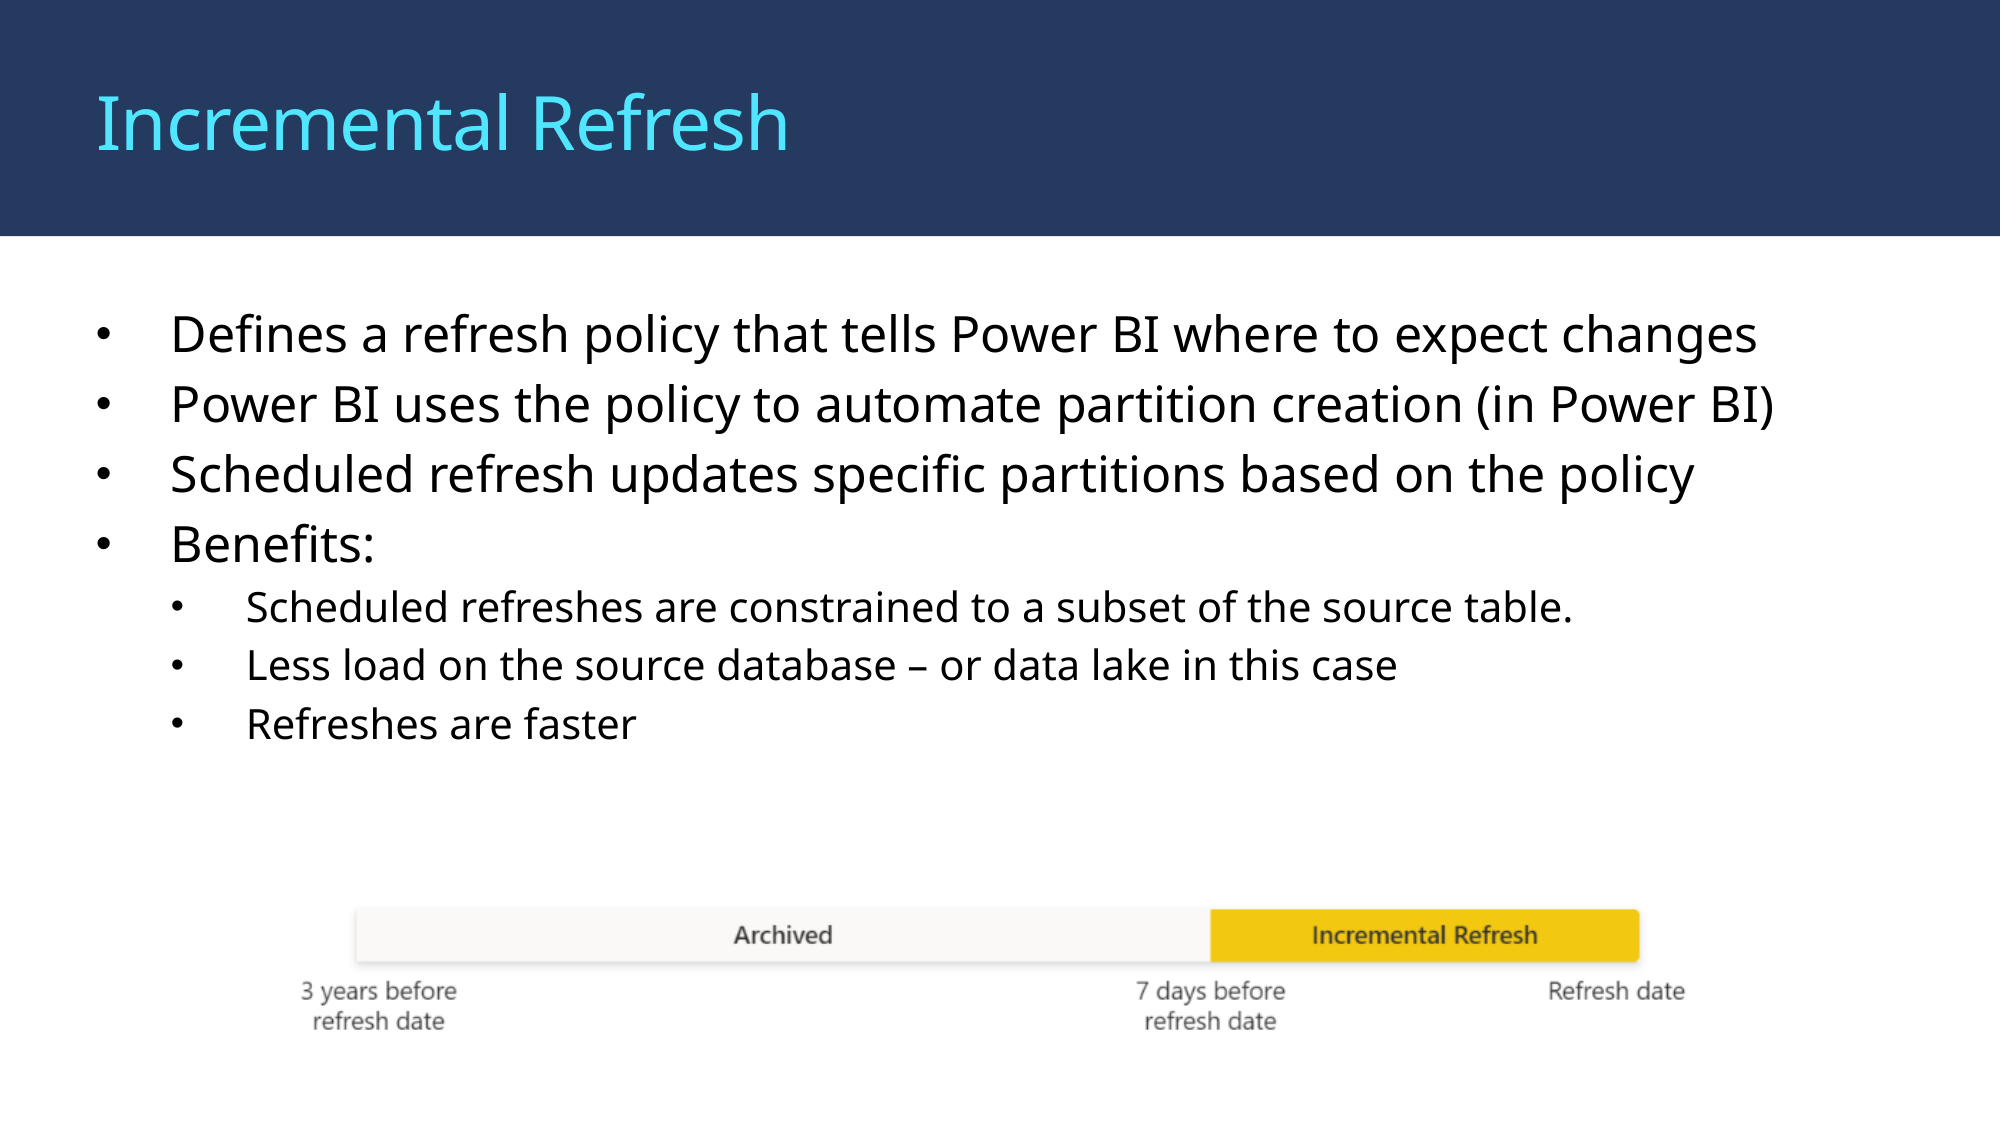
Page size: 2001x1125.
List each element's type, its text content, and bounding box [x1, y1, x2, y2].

title Incremental Refresh [96, 75, 1904, 166]
picture [259, 877, 1687, 1051]
list Defines a refresh policy that tells Power BI where to expect changes Power BI uses the policy to automate partition creation (in Power BI) Scheduled refresh updates specific partitions based on the policy Benefits: Scheduled refreshes are constrained to a subset of the source table. Less load on the source database – or data lake in this case Refreshes are faster [95, 302, 1904, 941]
